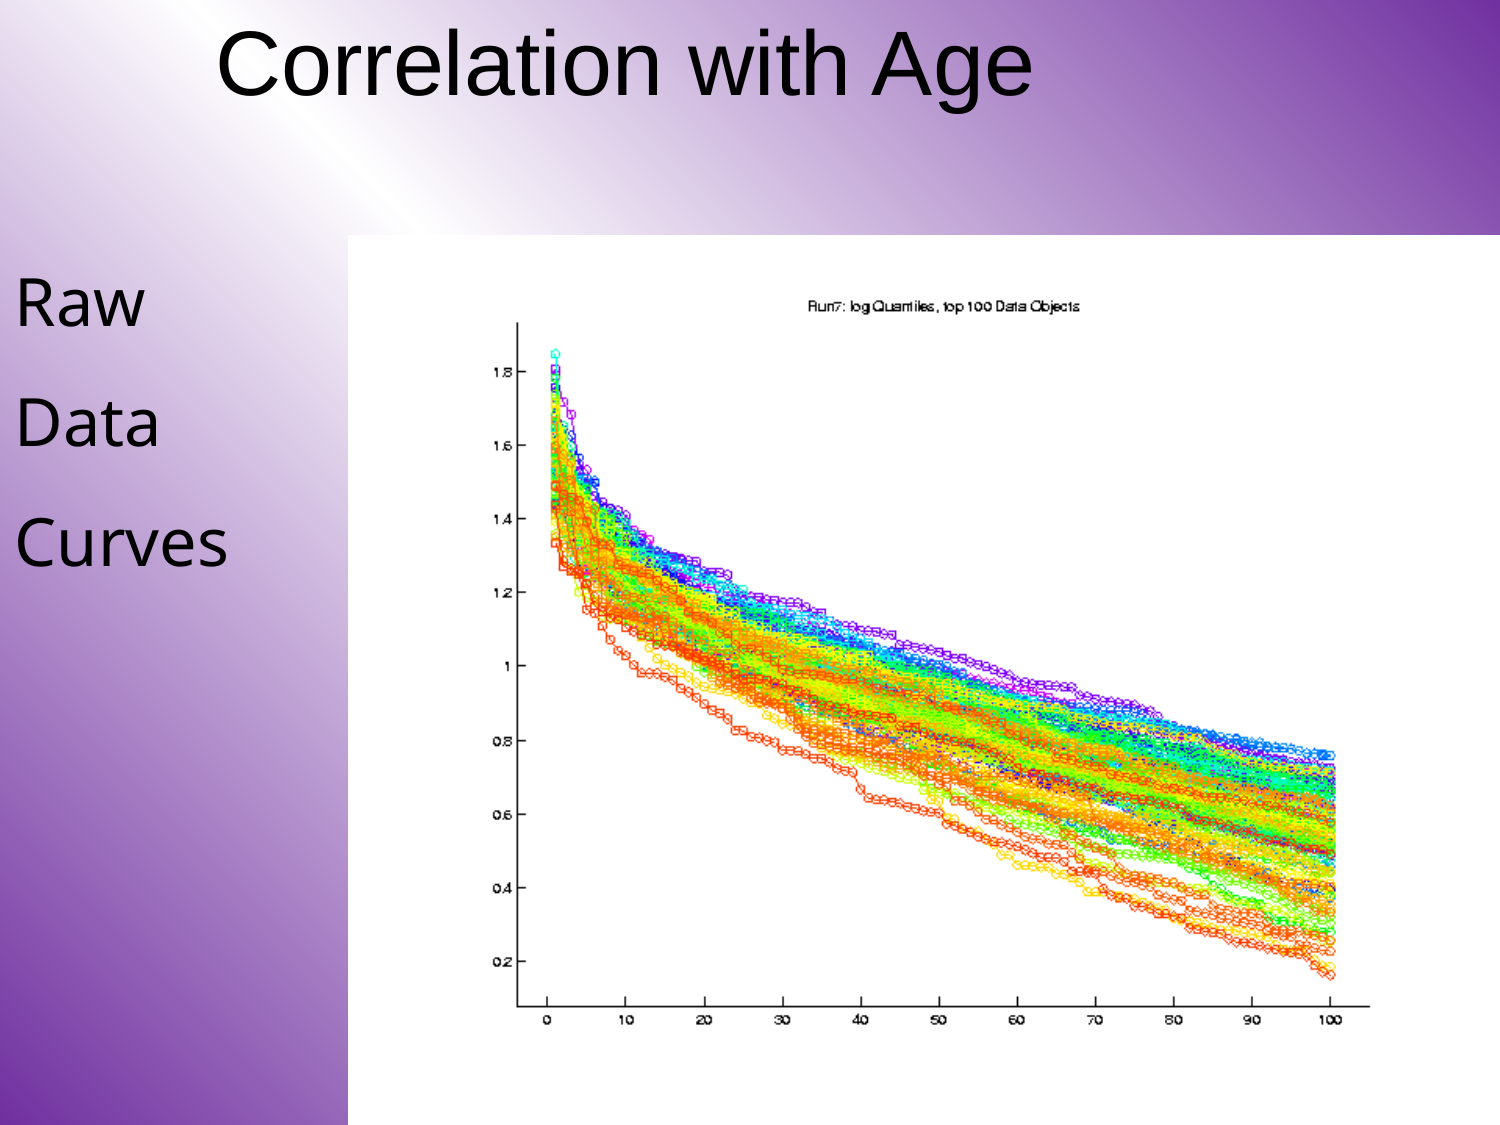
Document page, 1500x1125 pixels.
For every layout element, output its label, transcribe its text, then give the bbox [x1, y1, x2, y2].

title Correlation with Age [200, 0, 1475, 131]
text_box Raw Data Curves [0, 212, 1238, 588]
picture [348, 235, 1500, 1125]
